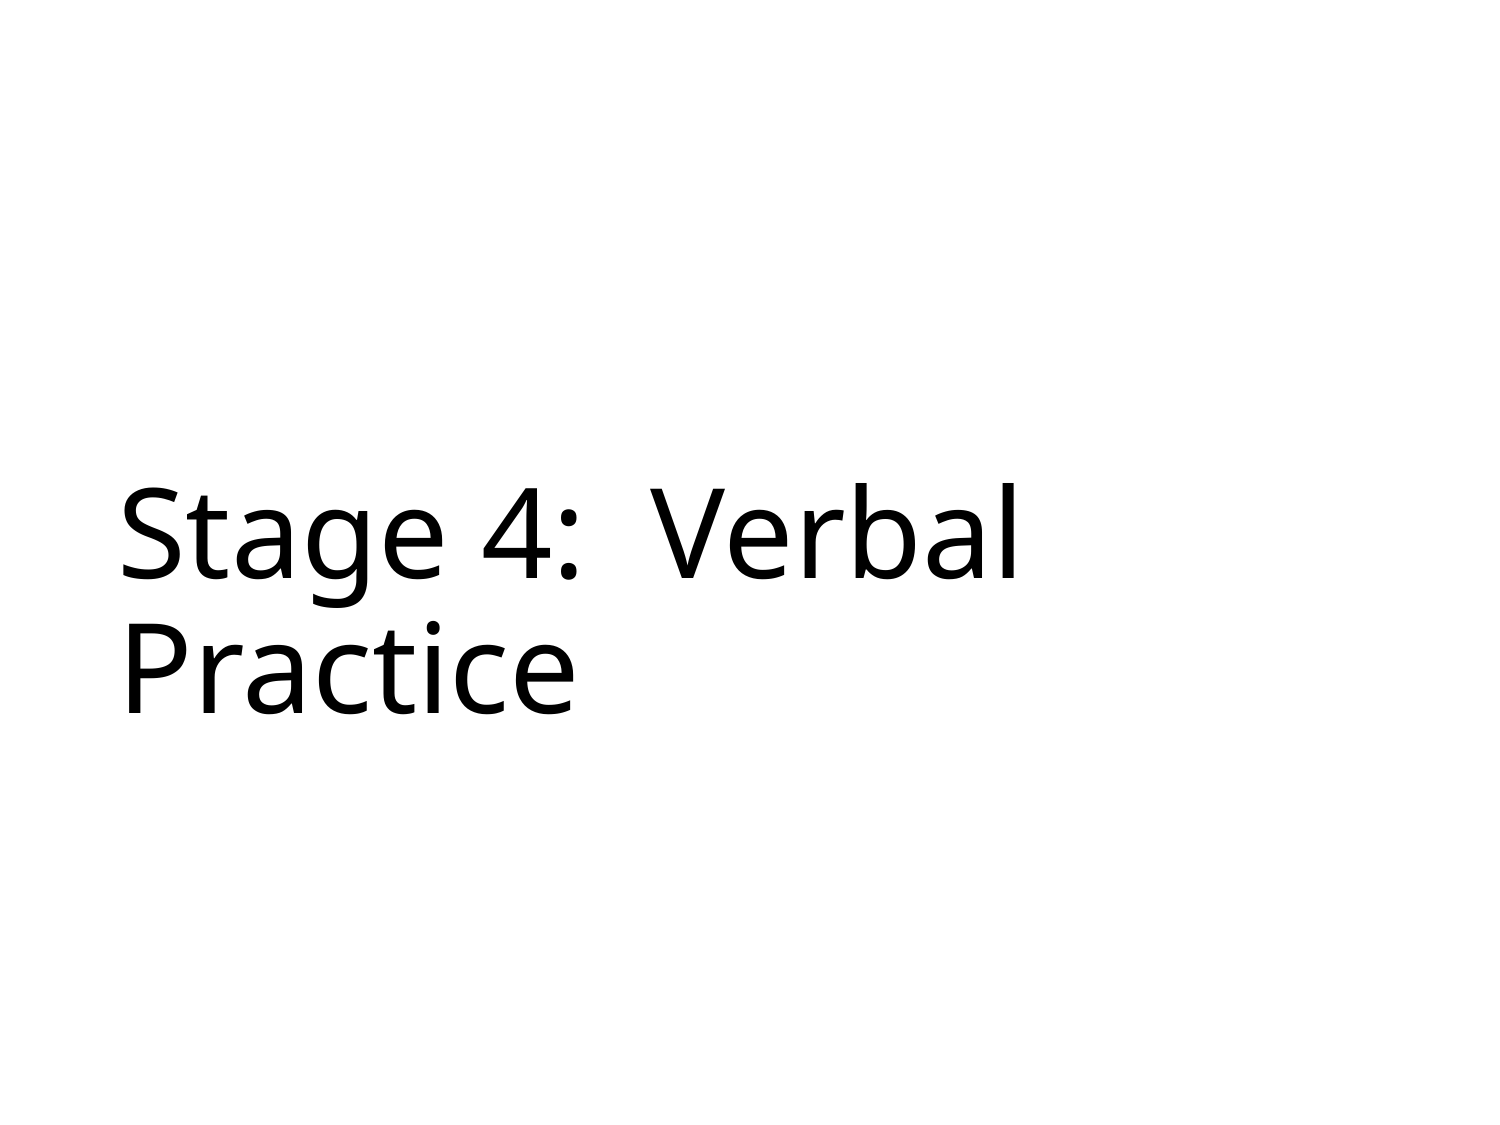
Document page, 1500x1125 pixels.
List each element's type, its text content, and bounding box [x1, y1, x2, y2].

title Stage 4: Verbal Practice [102, 280, 1397, 749]
